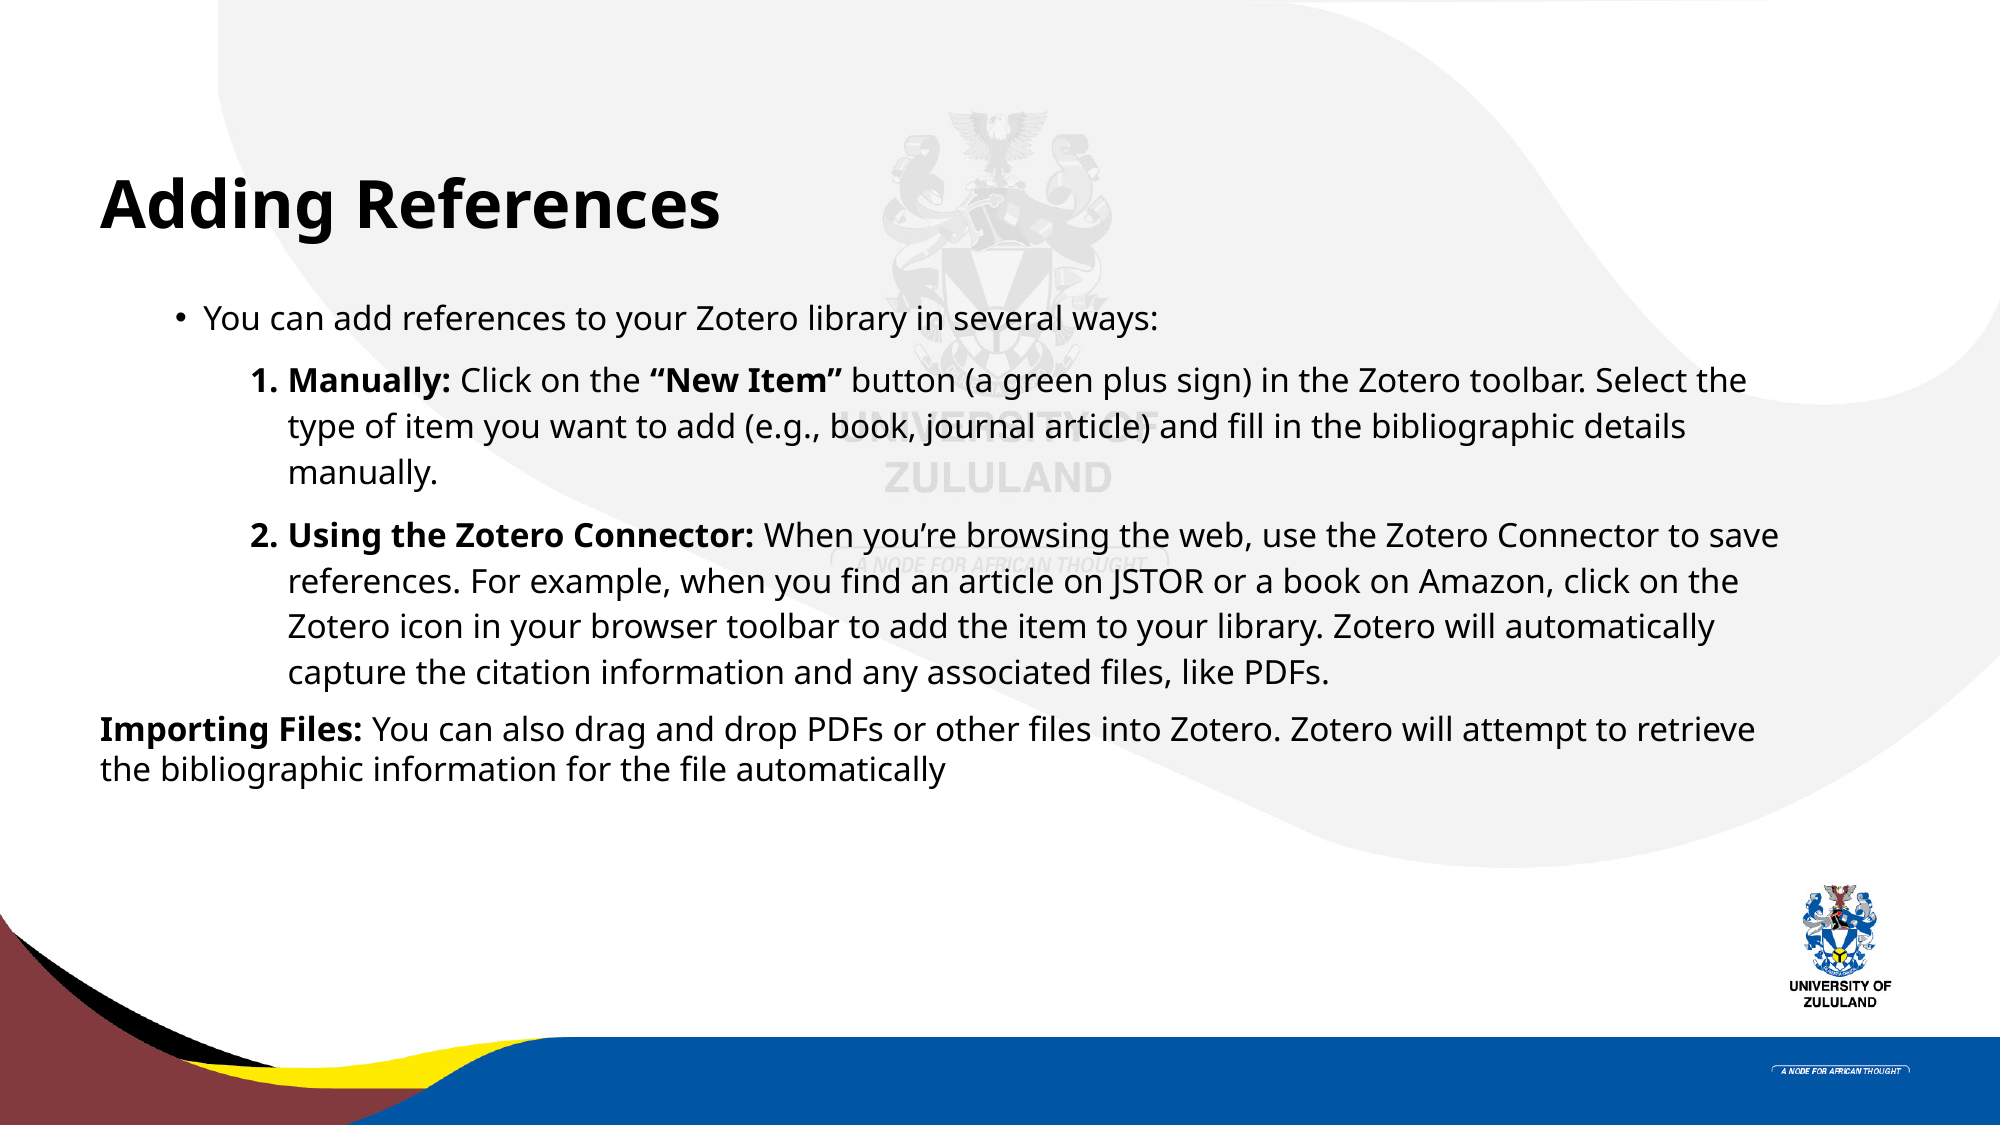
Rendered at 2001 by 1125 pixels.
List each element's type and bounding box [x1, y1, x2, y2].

list [0, 0, 2000, 1125]
